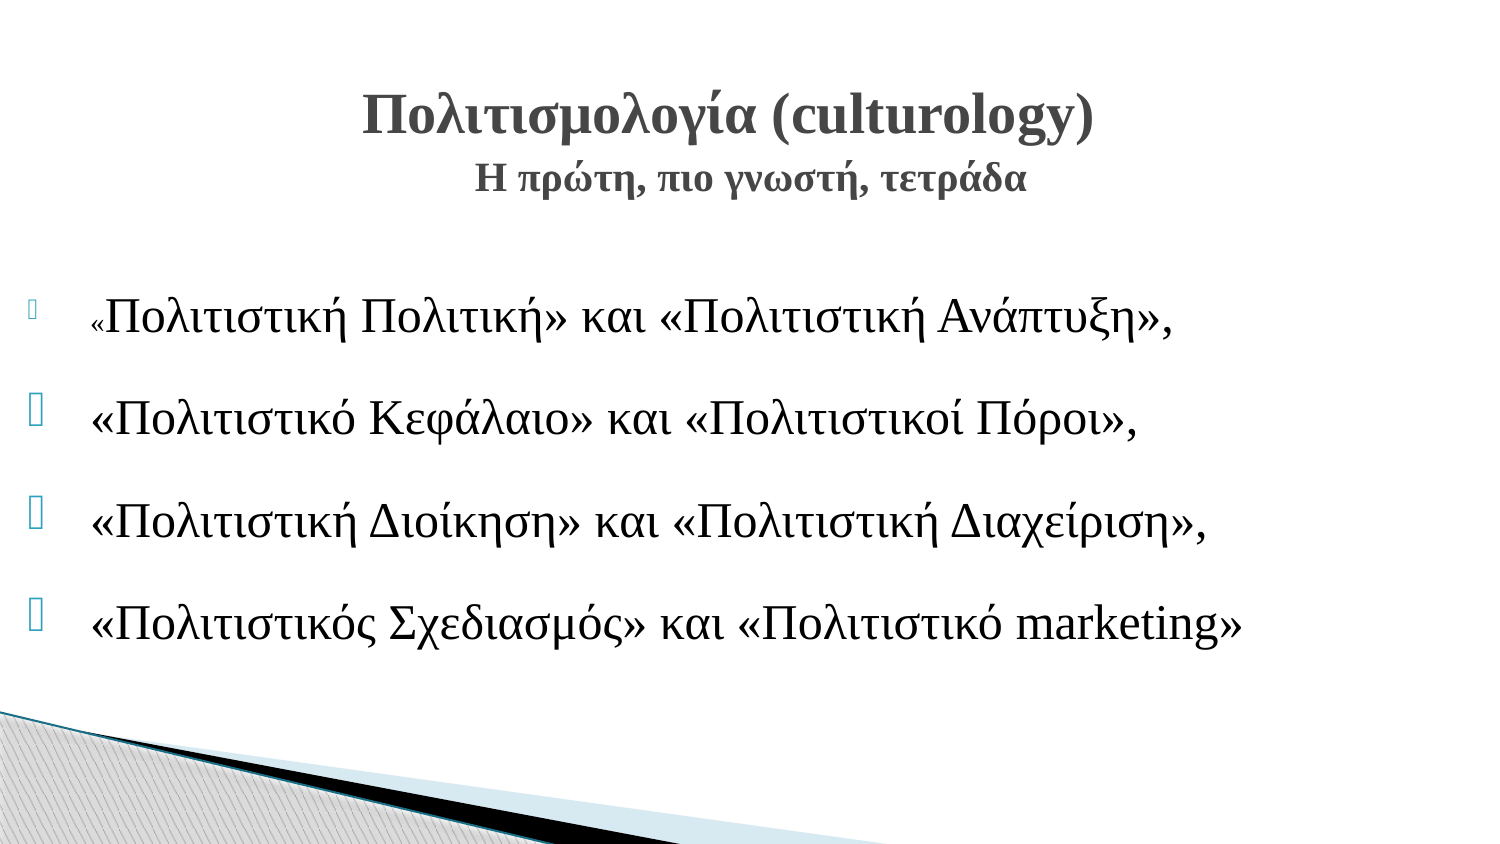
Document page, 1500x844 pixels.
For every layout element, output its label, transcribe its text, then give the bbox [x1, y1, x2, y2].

title Πολιτισμολογία (culturology) [46, 58, 1425, 140]
list Η πρώτη, πιο γνωστή, τετράδα «Πολιτιστική Πολιτική» και «Πολιτιστική Ανάπτυξη», «Πολιτιστικό Κεφάλαιο» και «Πολιτιστικοί Πόροι», «Πολιτιστική Διοίκηση» και «Πολιτιστική Διαχείριση», «Πολιτιστικός Σχεδιασμός» και «Πολιτιστικό marketing» [0, 140, 1500, 738]
